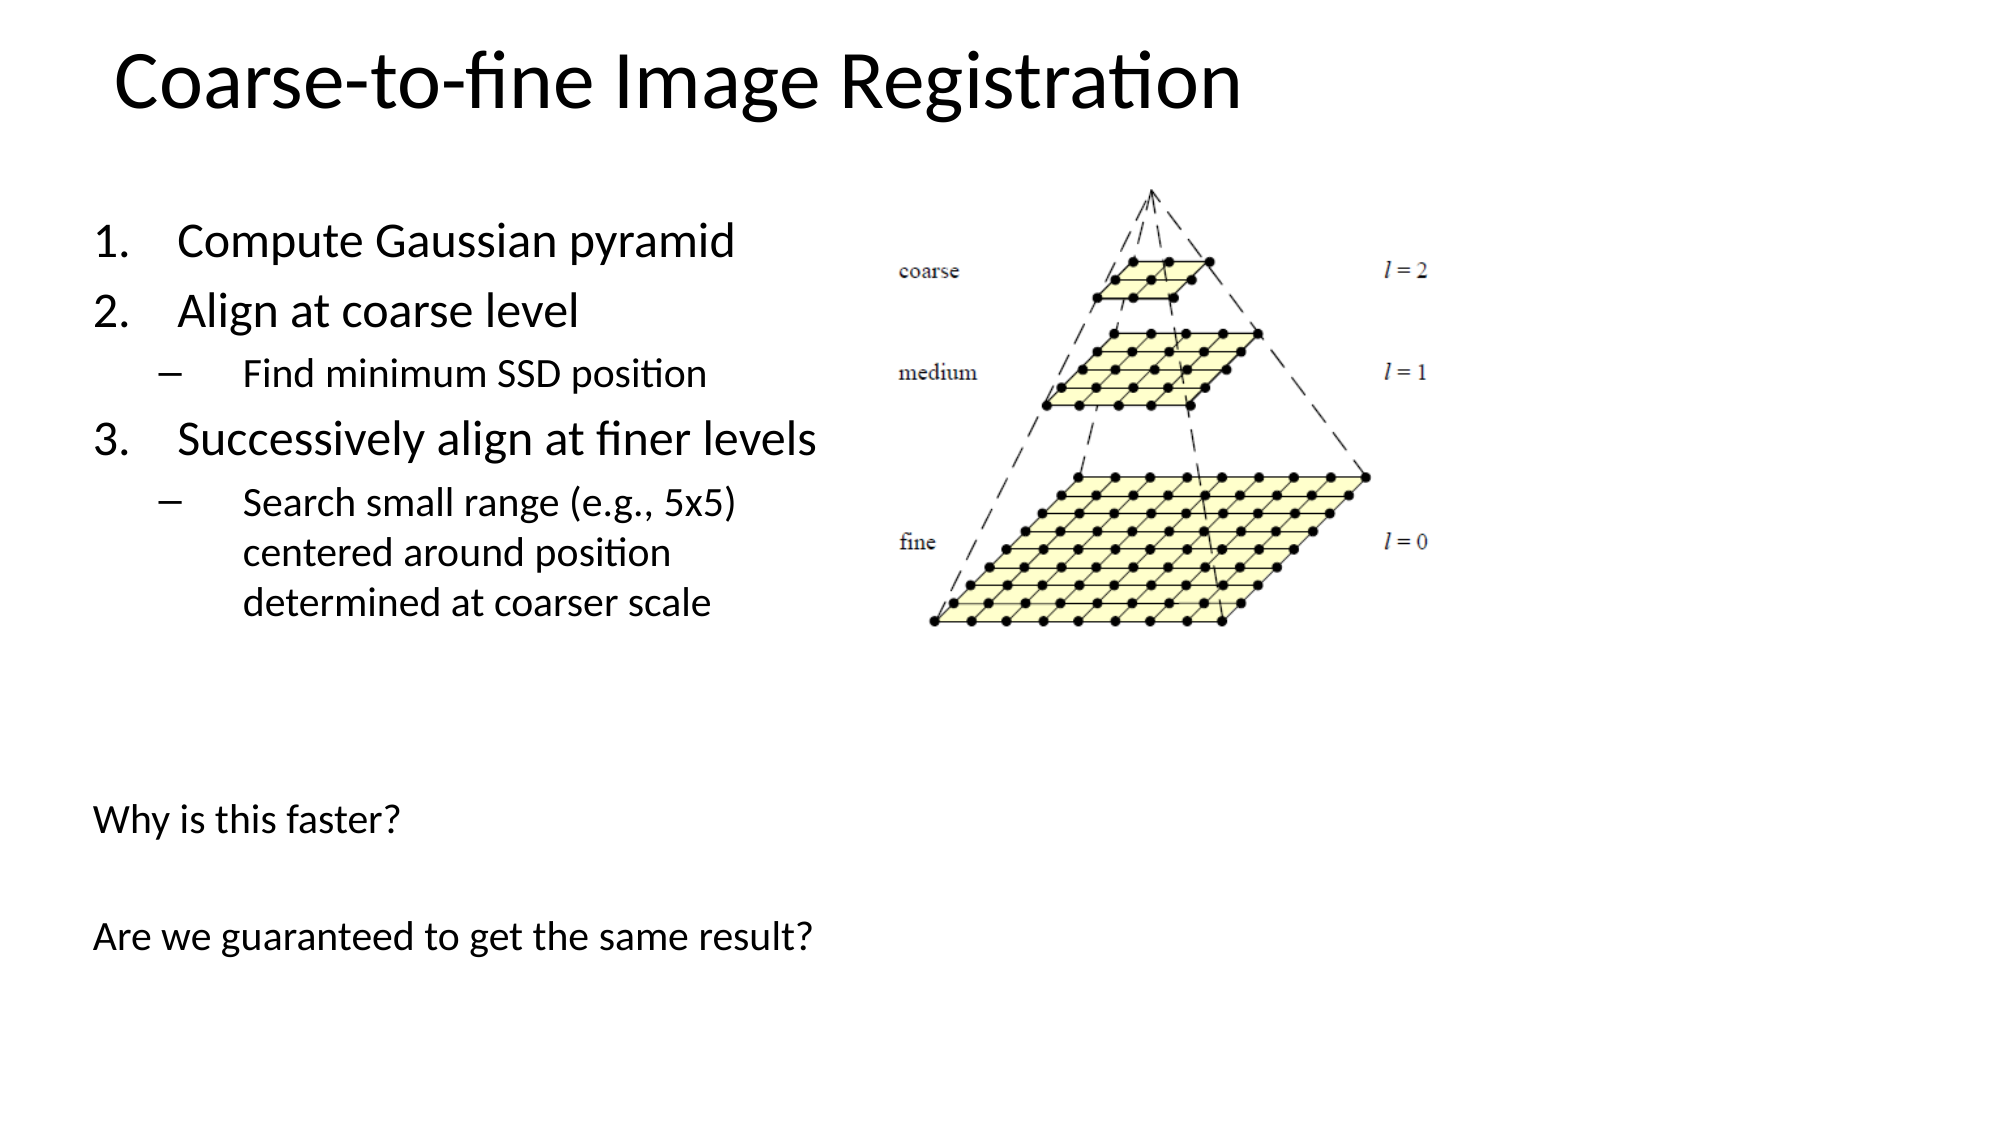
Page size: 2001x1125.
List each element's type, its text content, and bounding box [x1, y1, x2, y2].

picture [845, 162, 1501, 651]
list Compute Gaussian pyramid Align at coarse level Find minimum SSD position Successively align at finer levels Search small range (e.g., 5x5) centered around position determined at coarser scale Why is this faster? Are we guaranteed to get the same result? [77, 200, 849, 1038]
title Coarse-to-fine Image Registration [99, 0, 1900, 150]
